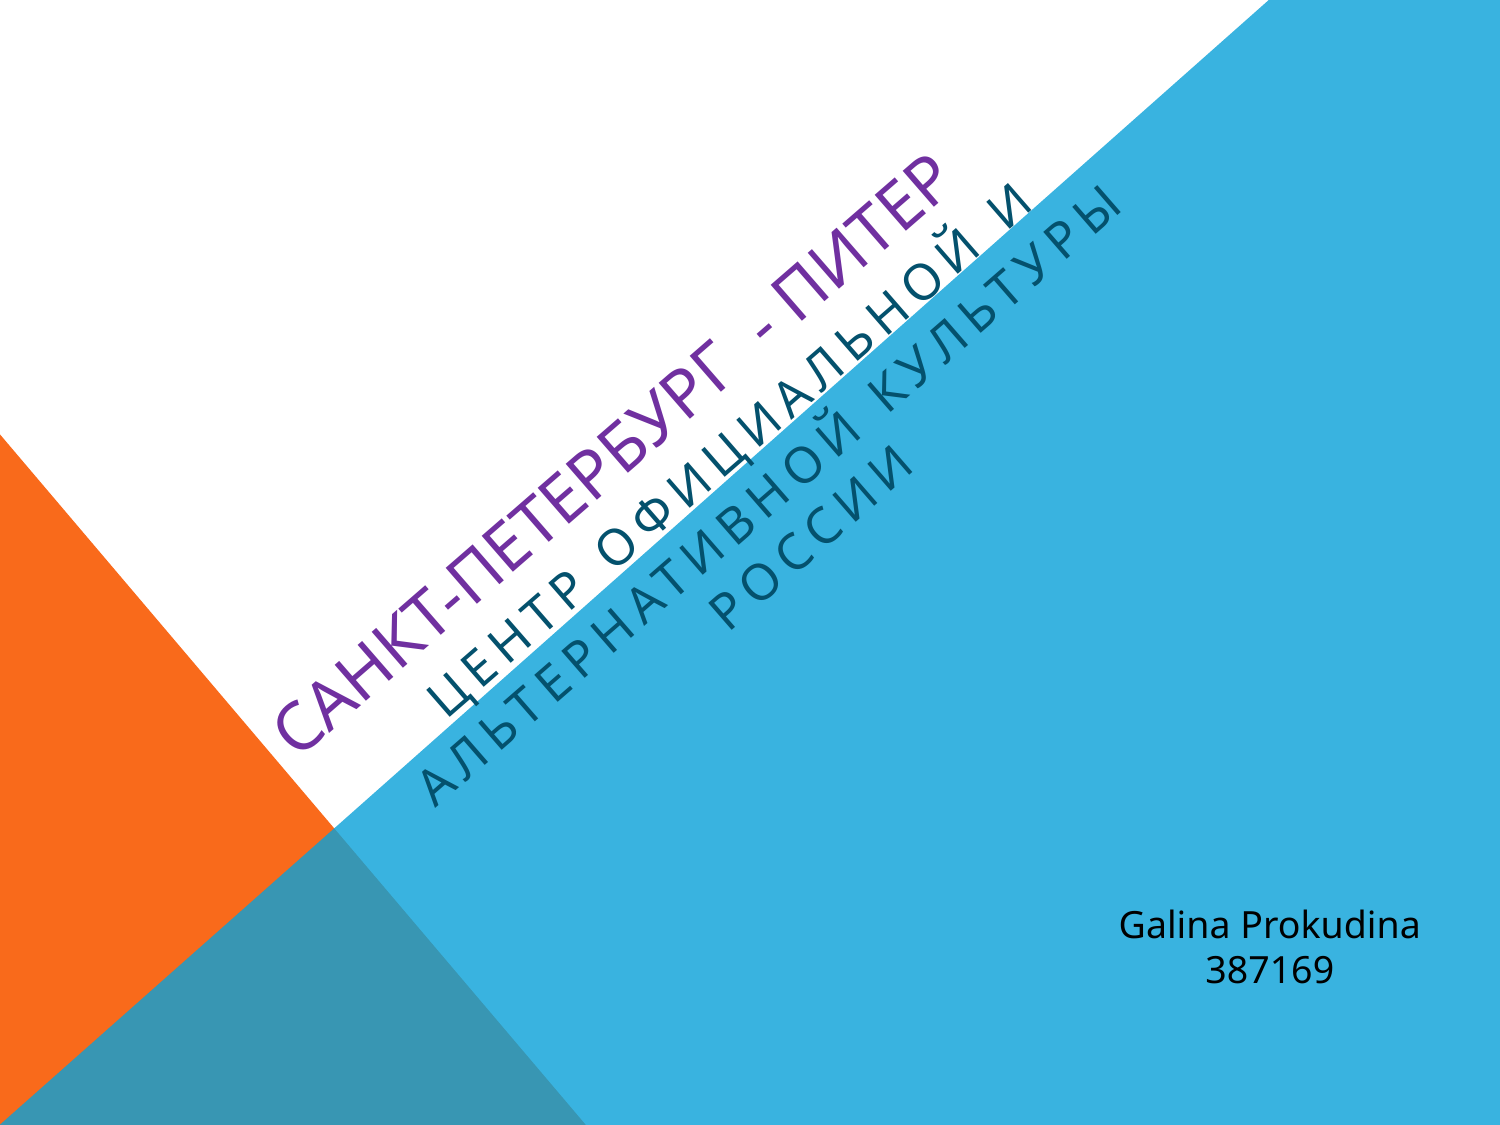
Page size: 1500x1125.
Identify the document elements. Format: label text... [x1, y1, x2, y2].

text_box Galina Prokudina 387169 [1092, 893, 1447, 998]
title Санкт-петербург - питер [159, 30, 988, 788]
subtitle Центр официальной и альтернативной культуры россии [301, 66, 1211, 883]
